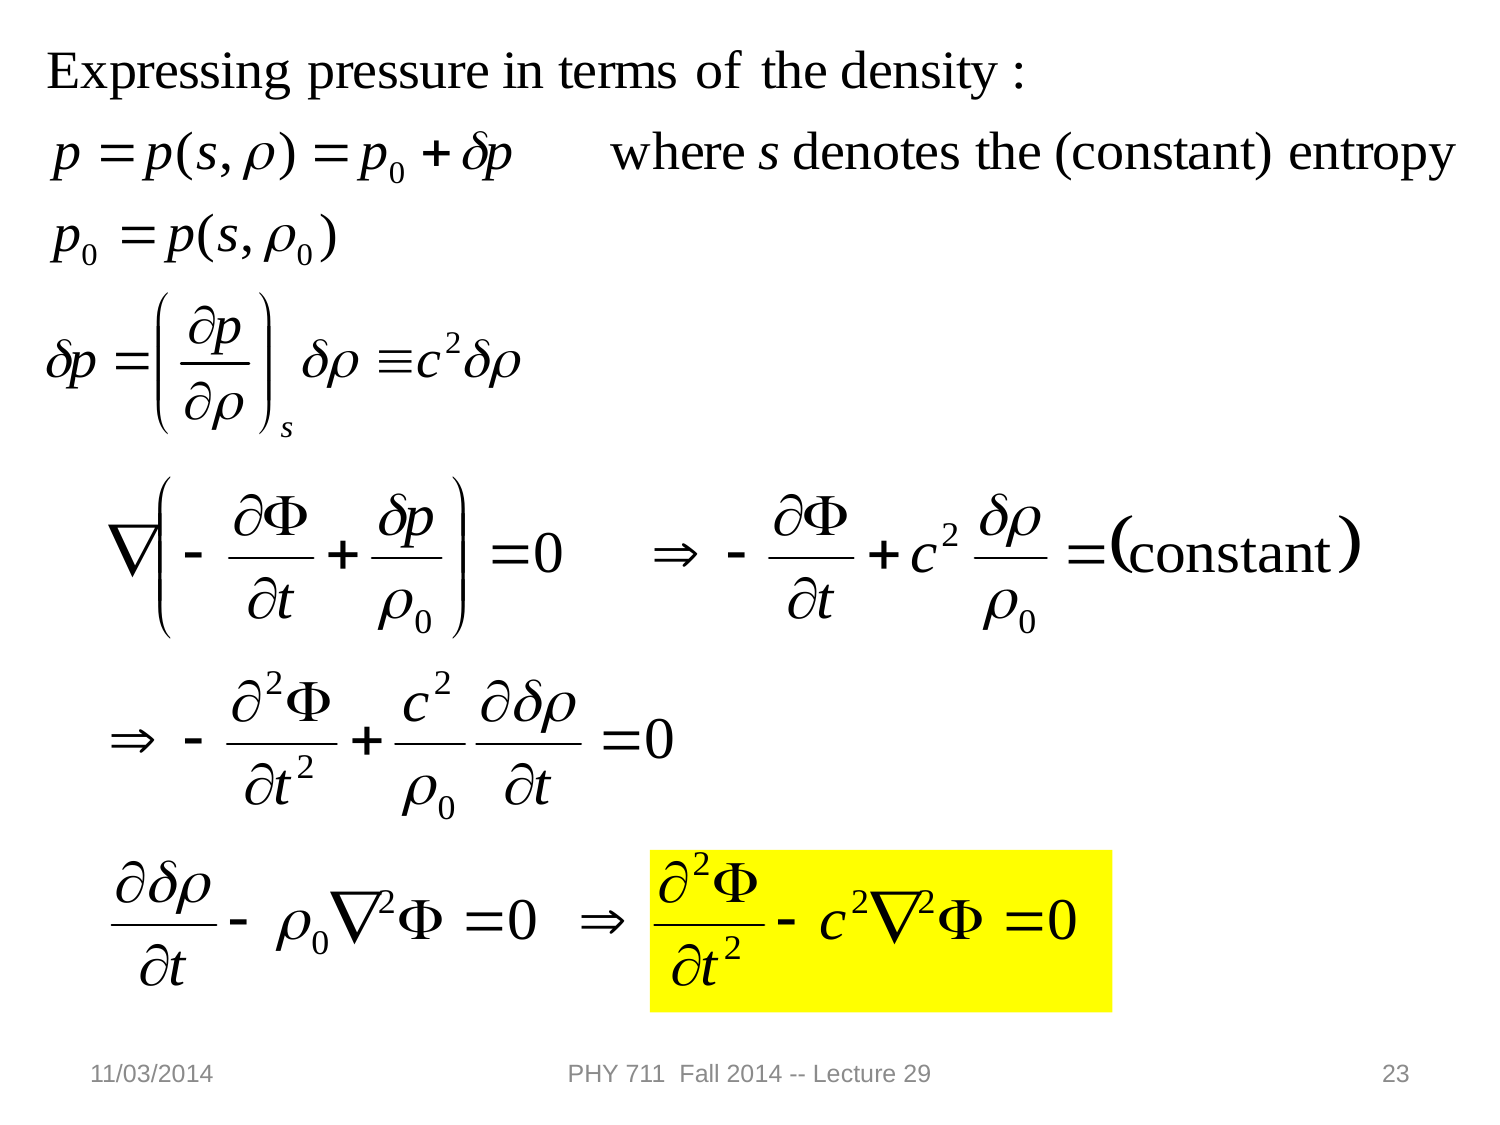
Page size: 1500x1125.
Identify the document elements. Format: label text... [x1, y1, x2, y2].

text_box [37, 37, 1469, 451]
slide_number 23 [1074, 1042, 1425, 1103]
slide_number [75, 1042, 425, 1103]
footer PHY 711 Fall 2014 -- Lecture 29 [512, 1042, 988, 1103]
text_box [648, 1009, 1115, 1014]
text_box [101, 462, 1363, 1001]
